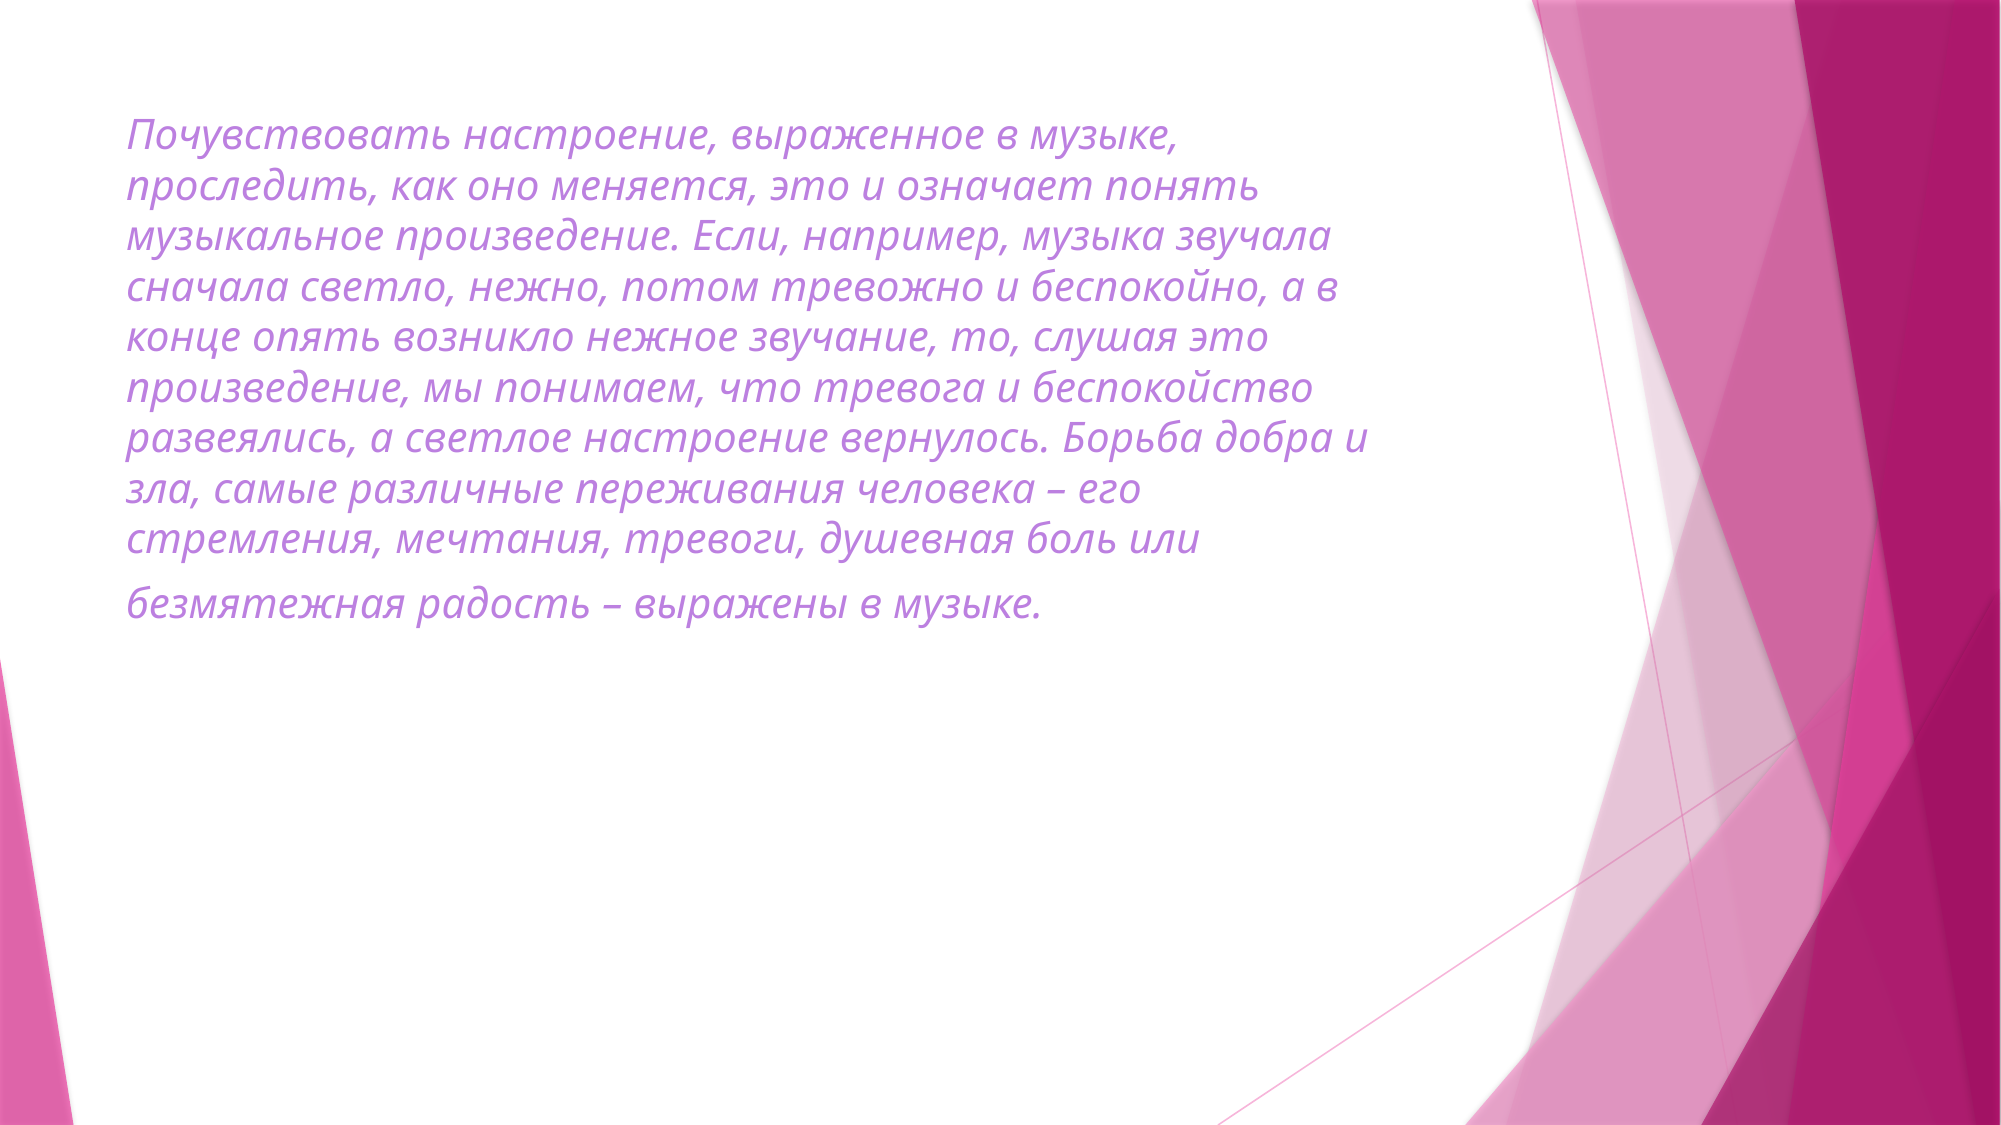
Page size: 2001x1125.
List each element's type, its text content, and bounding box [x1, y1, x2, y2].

title Почувствовать настроение, выраженное в музыке, проследить, как оно меняется, это и означает понять музыкальное произведение. Если, например, музыка звучала сначала светло, нежно, потом тревожно и беспокойно, а в конце опять возникло нежное звучание, то, слушая это произведение, мы понимаем, что тревога и беспокойство развеялись, а светлое настроение вернулось. Борьба добра и зла, самые различные переживания человека – его стремления, мечтания, тревоги, душевная боль или безмятежная радость – выражены в музыке. [111, 99, 1397, 638]
